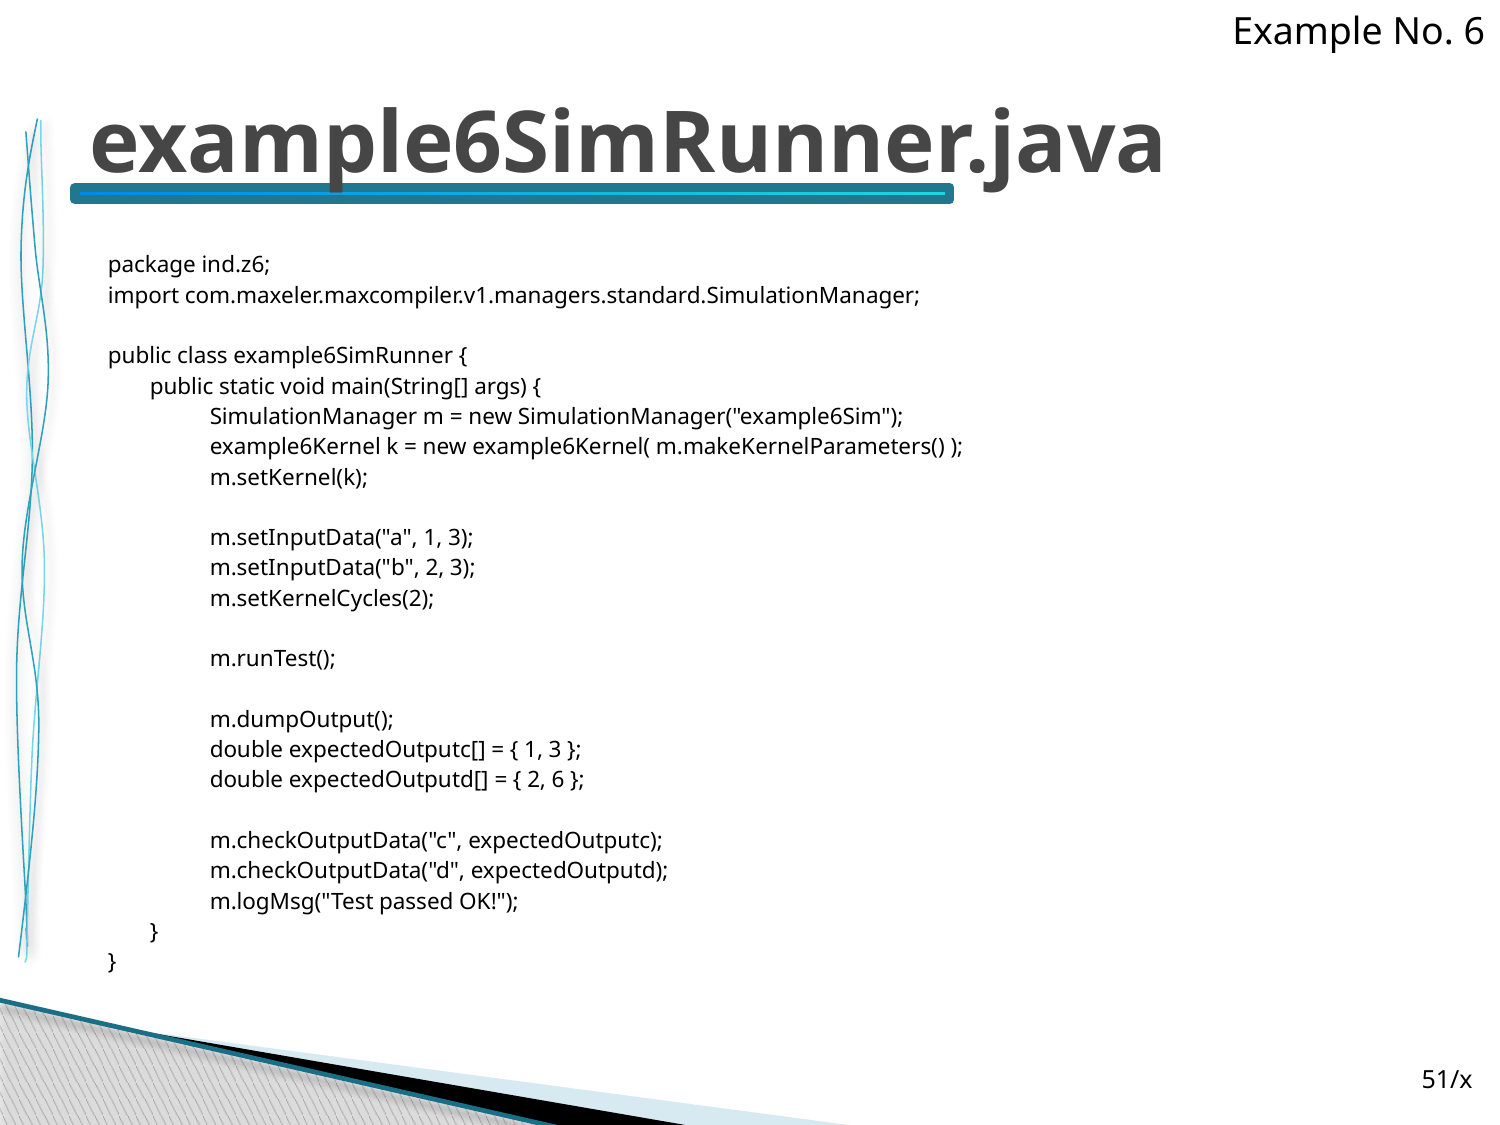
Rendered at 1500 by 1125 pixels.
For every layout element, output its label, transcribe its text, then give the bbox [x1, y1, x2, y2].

list Example No. 6 [1074, 0, 1500, 63]
title example6SimRunner.java [75, 45, 1425, 233]
list package ind.z6; import com.maxeler.maxcompiler.v1.managers.standard.SimulationManager; public class example6SimRunner { public static void main(String[] args) { SimulationManager m = new SimulationManager("example6Sim"); example6Kernel k = new example6Kernel( m.makeKernelParameters() ); m.setKernel(k); m.setInputData("a", 1, 3); m.setInputData("b", 2, 3); m.setKernelCycles(2); m.runTest(); m.dumpOutput(); double expectedOutputc[] = { 1, 3 }; double expectedOutputd[] = { 2, 6 }; m.checkOutputData("c", expectedOutputc); m.checkOutputData("d", expectedOutputd); m.logMsg("Test passed OK!"); } } [75, 243, 1425, 986]
